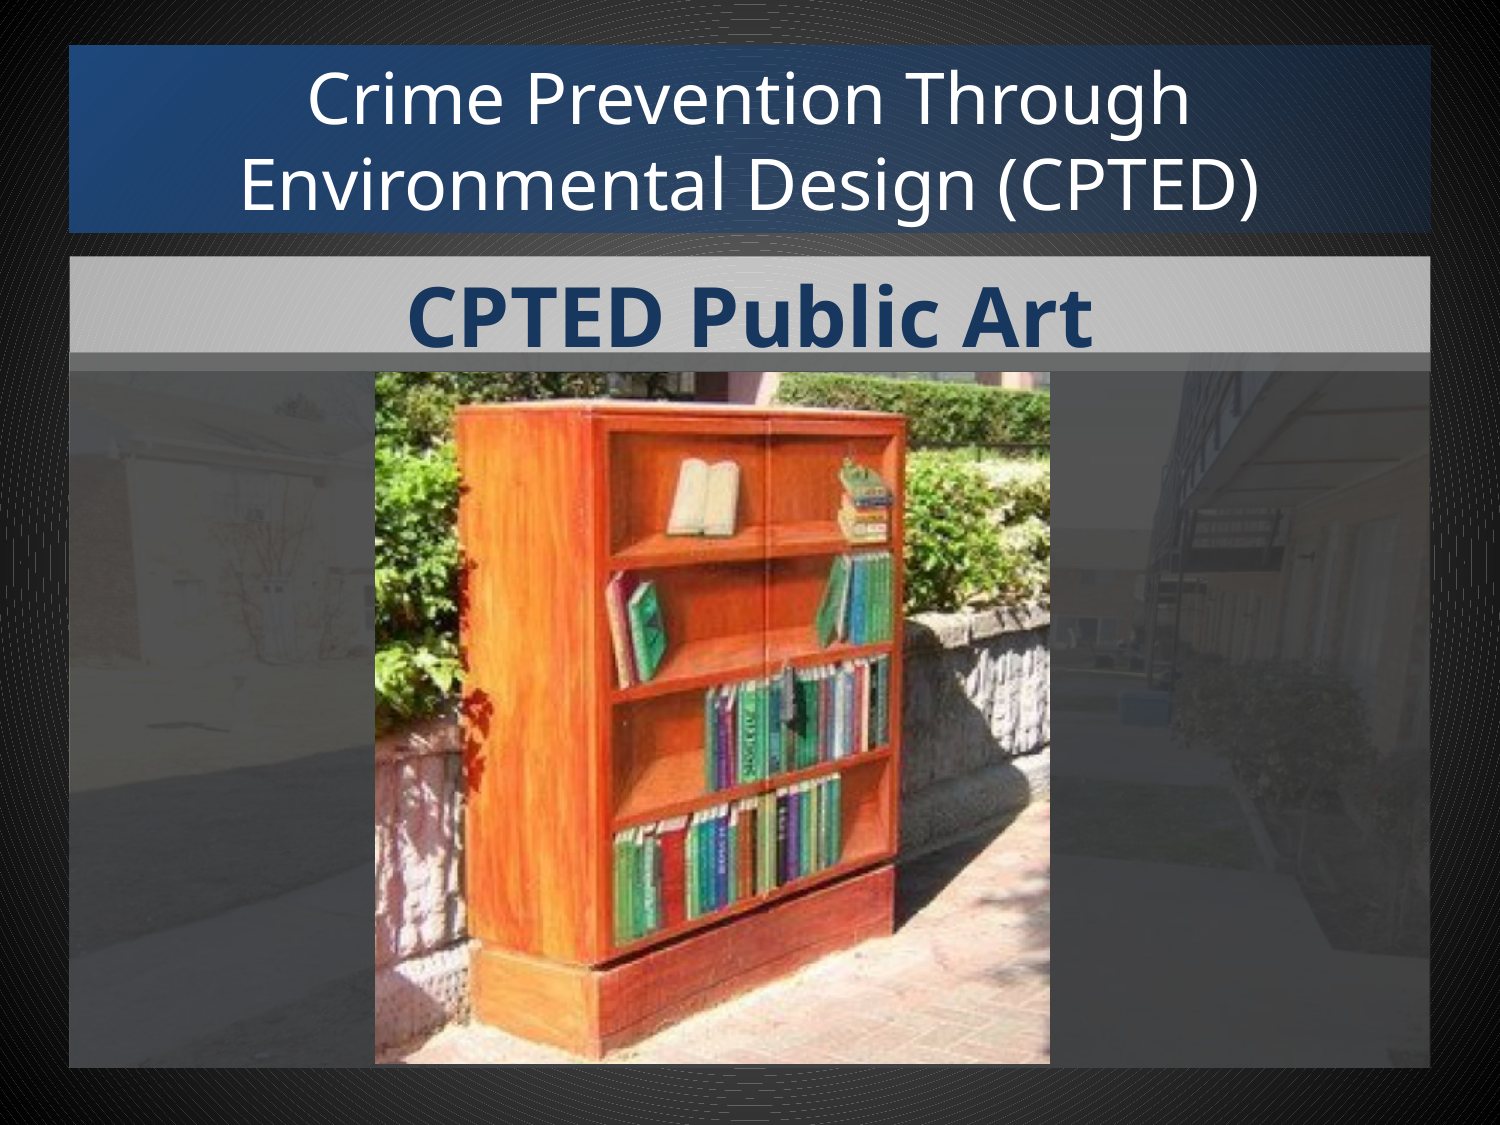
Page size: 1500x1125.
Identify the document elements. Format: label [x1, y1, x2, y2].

picture [68, 352, 1429, 1069]
text_box [10, 0, 1500, 1097]
